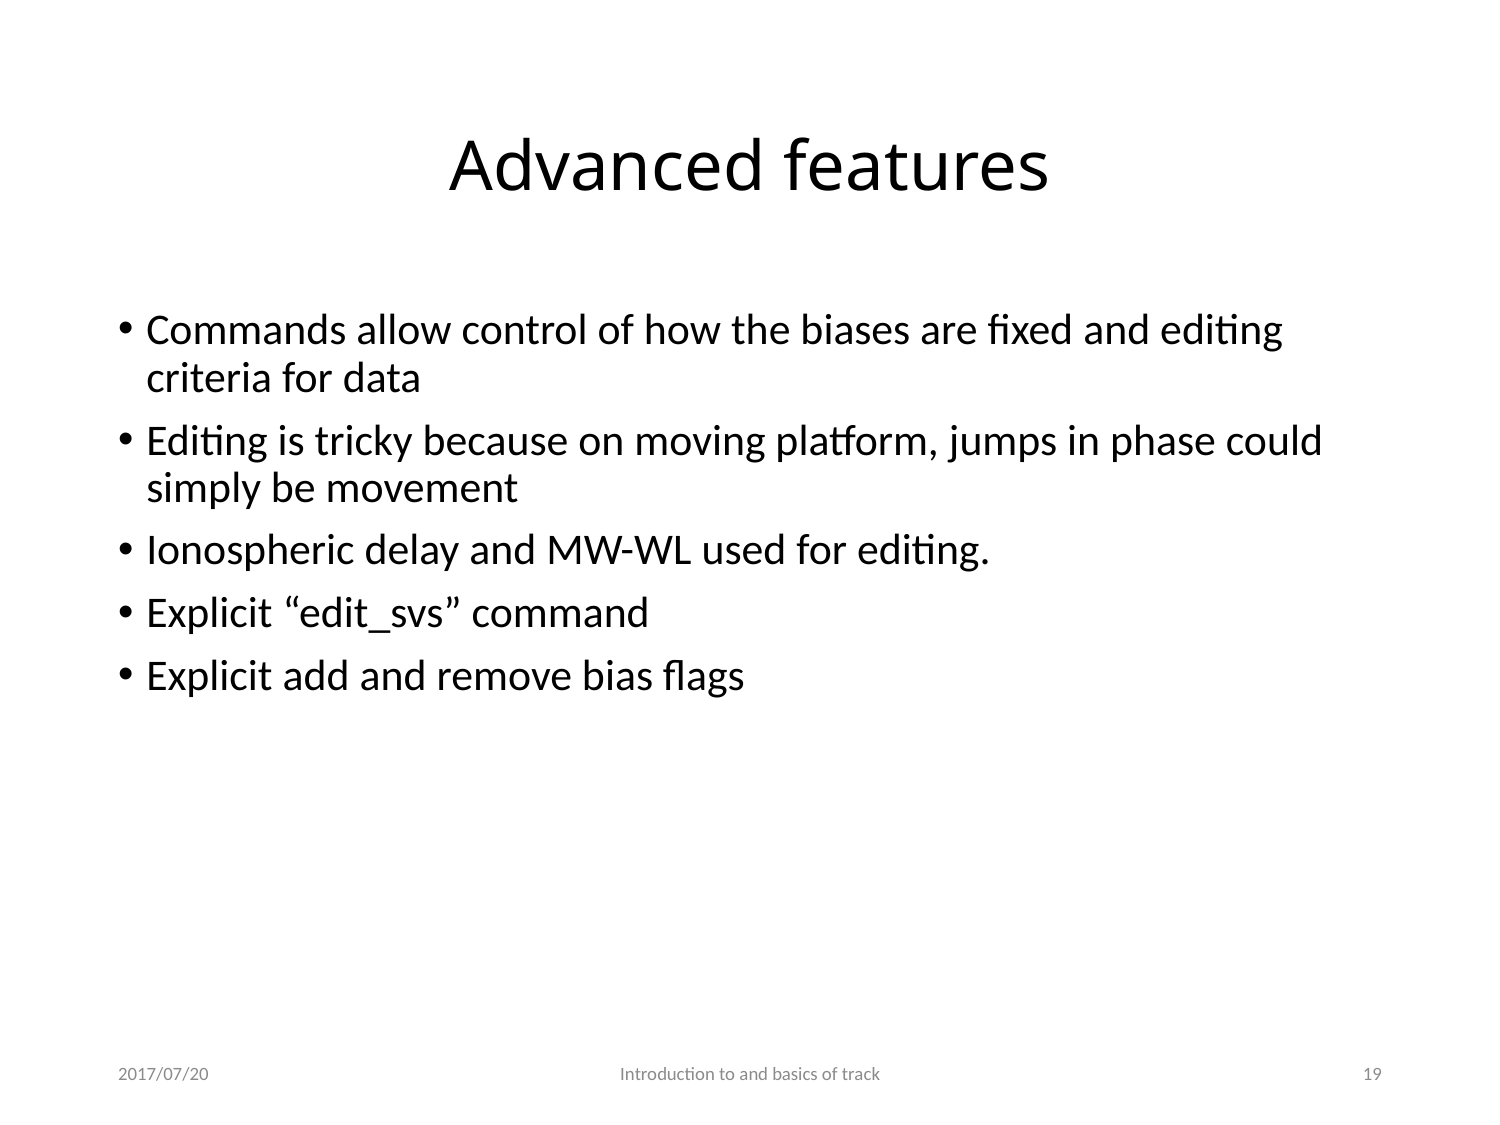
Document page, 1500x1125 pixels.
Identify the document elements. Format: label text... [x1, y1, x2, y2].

title Advanced features [103, 59, 1397, 278]
slide_number 18 [1059, 1042, 1397, 1103]
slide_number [103, 1042, 441, 1103]
footer Introduction to and basics of track [496, 1042, 1004, 1103]
list Commands allow control of how the biases are fixed and editing criteria for data Editing is tricky because on moving platform, jumps in phase could simply be movement Ionospheric delay and MW-WL used for editing. Explicit “edit_svs” command Explicit add and remove bias flags [103, 299, 1397, 1014]
